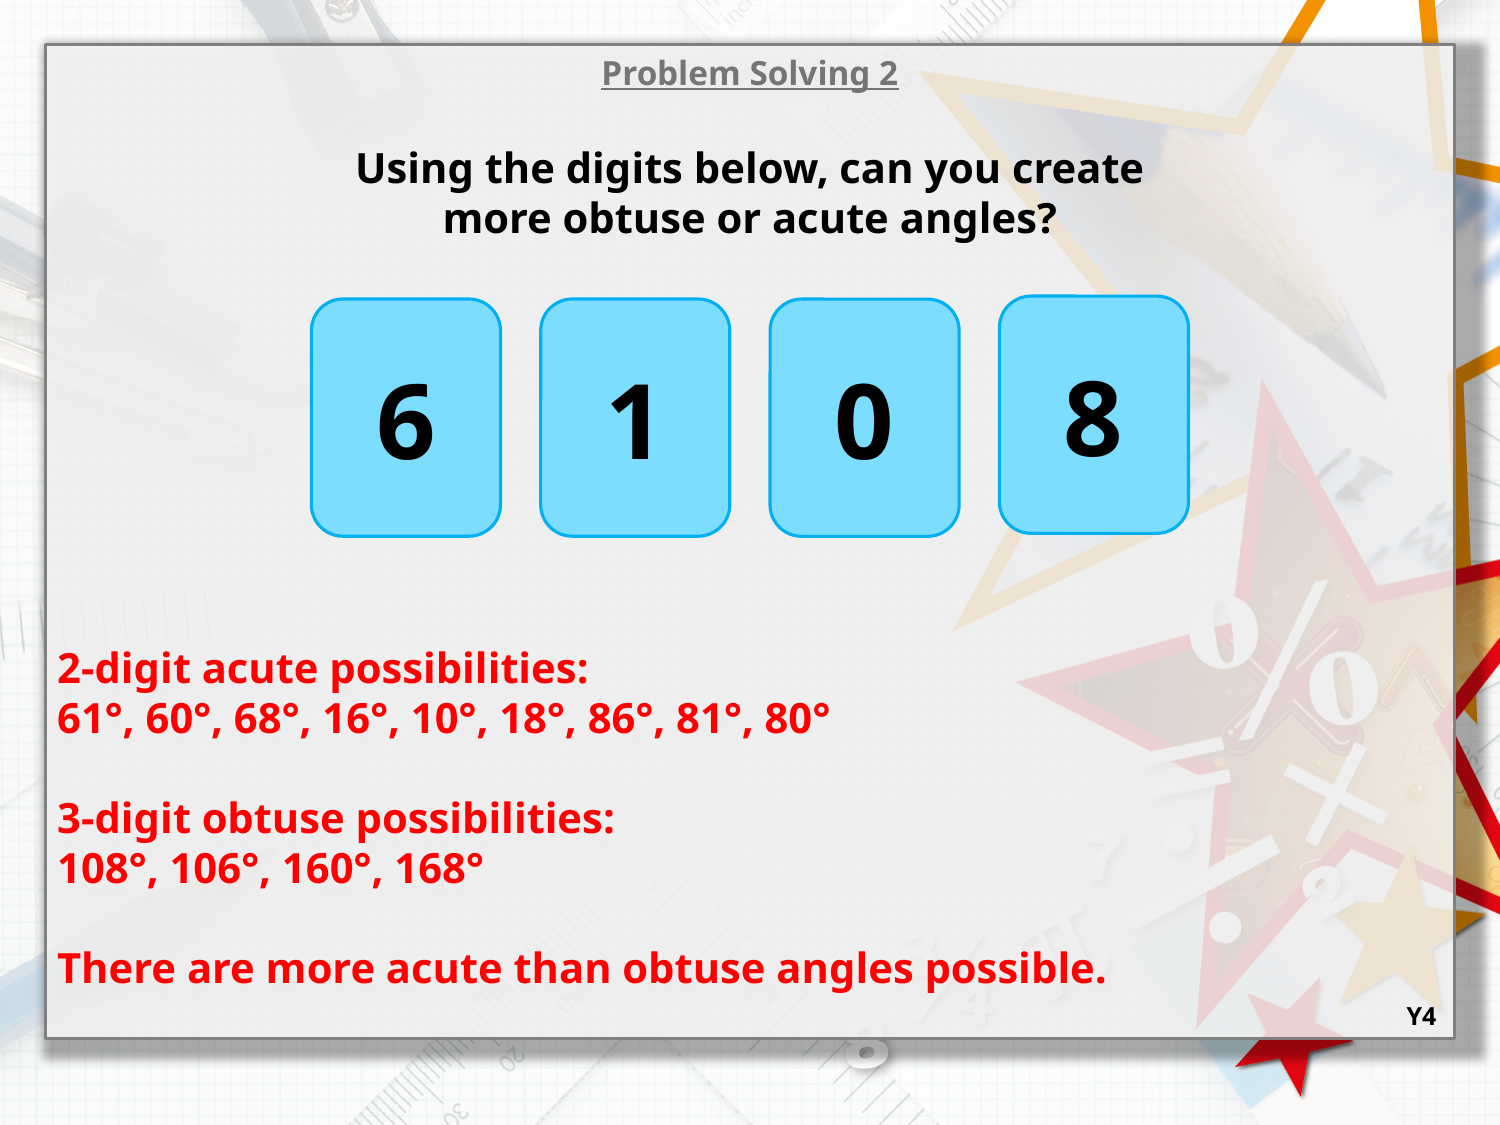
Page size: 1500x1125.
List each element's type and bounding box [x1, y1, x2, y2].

picture [0, 0, 1500, 1125]
text_box [310, 295, 1189, 537]
